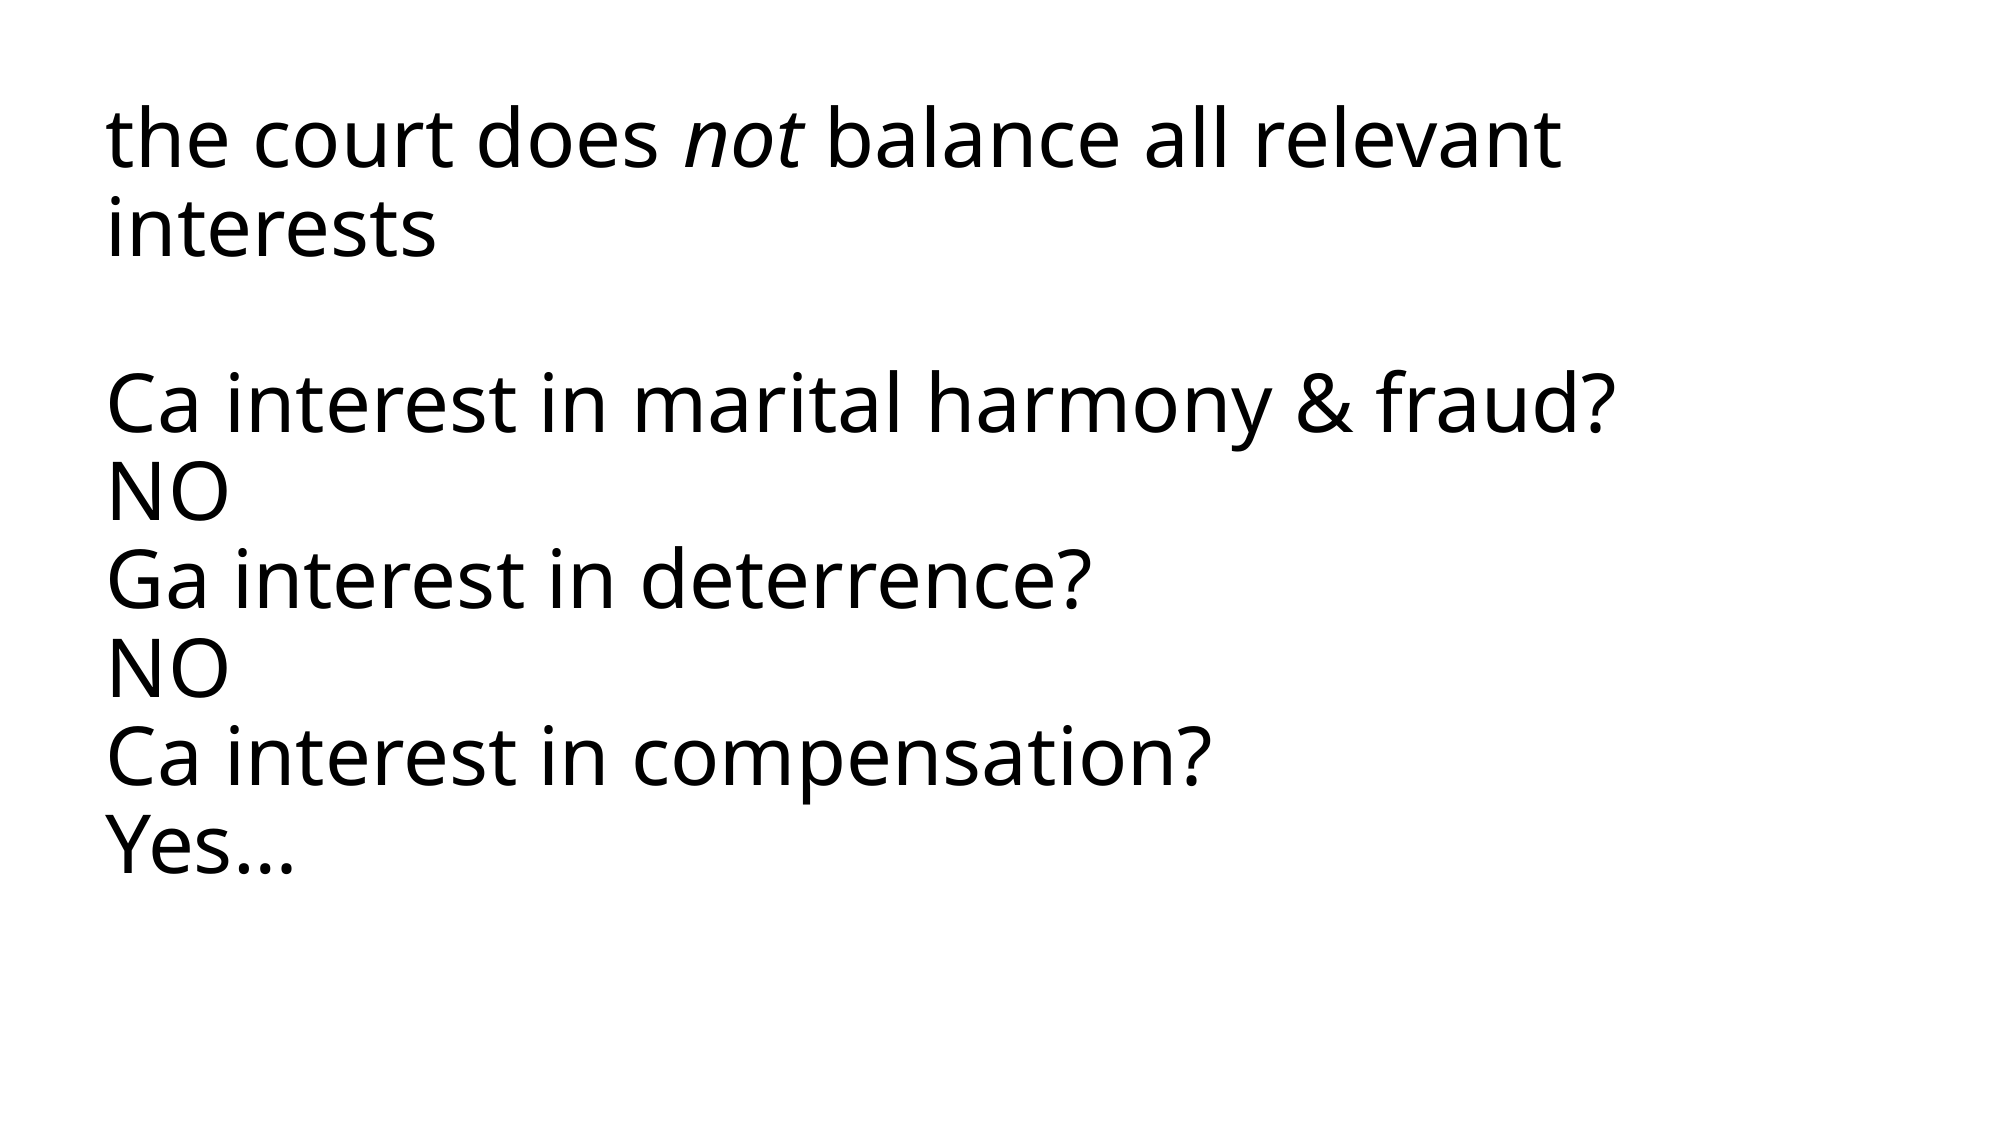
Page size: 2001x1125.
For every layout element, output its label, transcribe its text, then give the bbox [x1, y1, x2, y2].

title the court does not balance all relevant interests Ca interest in marital harmony & fraud? NO Ga interest in deterrence? NO Ca interest in compensation? Yes… [90, 85, 1867, 1089]
